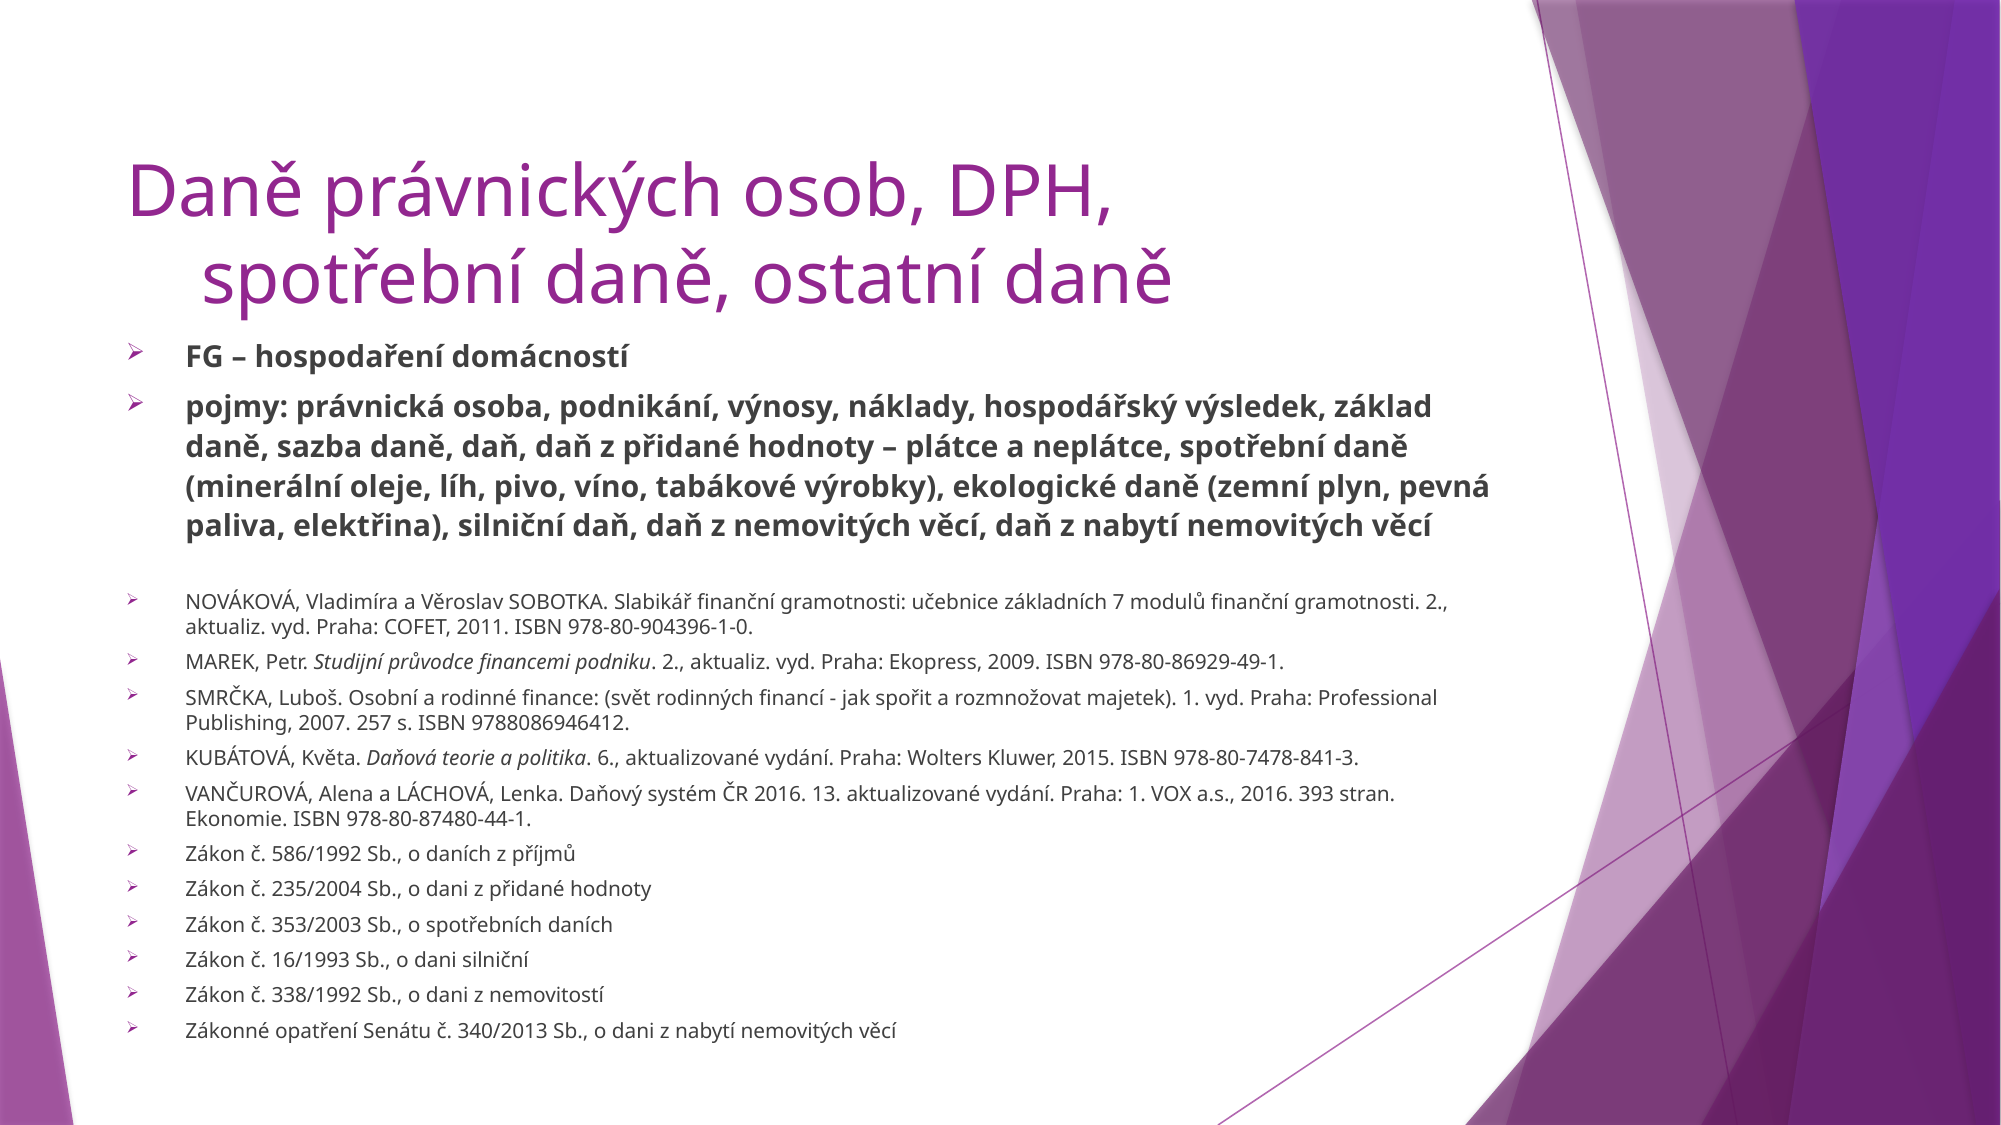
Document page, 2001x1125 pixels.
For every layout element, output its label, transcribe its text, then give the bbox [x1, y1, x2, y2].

title Daně právnických osob, DPH, spotřební daně, ostatní daně [111, 137, 1522, 325]
list FG – hospodaření domácností pojmy: právnická osoba, podnikání, výnosy, náklady, hospodářský výsledek, základ daně, sazba daně, daň, daň z přidané hodnoty – plátce a neplátce, spotřební daně (minerální oleje, líh, pivo, víno, tabákové výrobky), ekologické daně (zemní plyn, pevná paliva, elektřina), silniční daň, daň z nemovitých věcí, daň z nabytí nemovitých věcí NOVÁKOVÁ, Vladimíra a Věroslav SOBOTKA. Slabikář finanční gramotnosti: učebnice základních 7 modulů finanční gramotnosti. 2., aktualiz. vyd. Praha: COFET, 2011. ISBN 978-80-904396-1-0. MAREK, Petr. Studijní průvodce financemi podniku. 2., aktualiz. vyd. Praha: Ekopress, 2009. ISBN 978-80-86929-49-1. SMRČKA, Luboš. Osobní a rodinné finance: (svět rodinných financí - jak spořit a rozmnožovat majetek). 1. vyd. Praha: Professional Publishing, 2007. 257 s. ISBN 9788086946412. KUBÁTOVÁ, Květa. Daňová teorie a politika. 6., aktualizované vydání. Praha: Wolters Kluwer, 2015. ISBN 978-80-7478-841-3. VANČUROVÁ, Alena a LÁCHOVÁ, Lenka. Daňový systém ČR 2016. 13. aktualizované vydání. Praha: 1. VOX a.s., 2016. 393 stran. Ekonomie. ISBN 978-80-87480-44-1. Zákon č. 586/1992 Sb., o daních z příjmů Zákon č. 235/2004 Sb., o dani z přidané hodnoty Zákon č. 353/2003 Sb., o spotřebních daních Zákon č. 16/1993 Sb., o dani silniční Zákon č. 338/1992 Sb., o dani z nemovitostí Zákonné opatření Senátu č. 340/2013 Sb., o dani z nabytí nemovitých věcí [111, 325, 1522, 1087]
